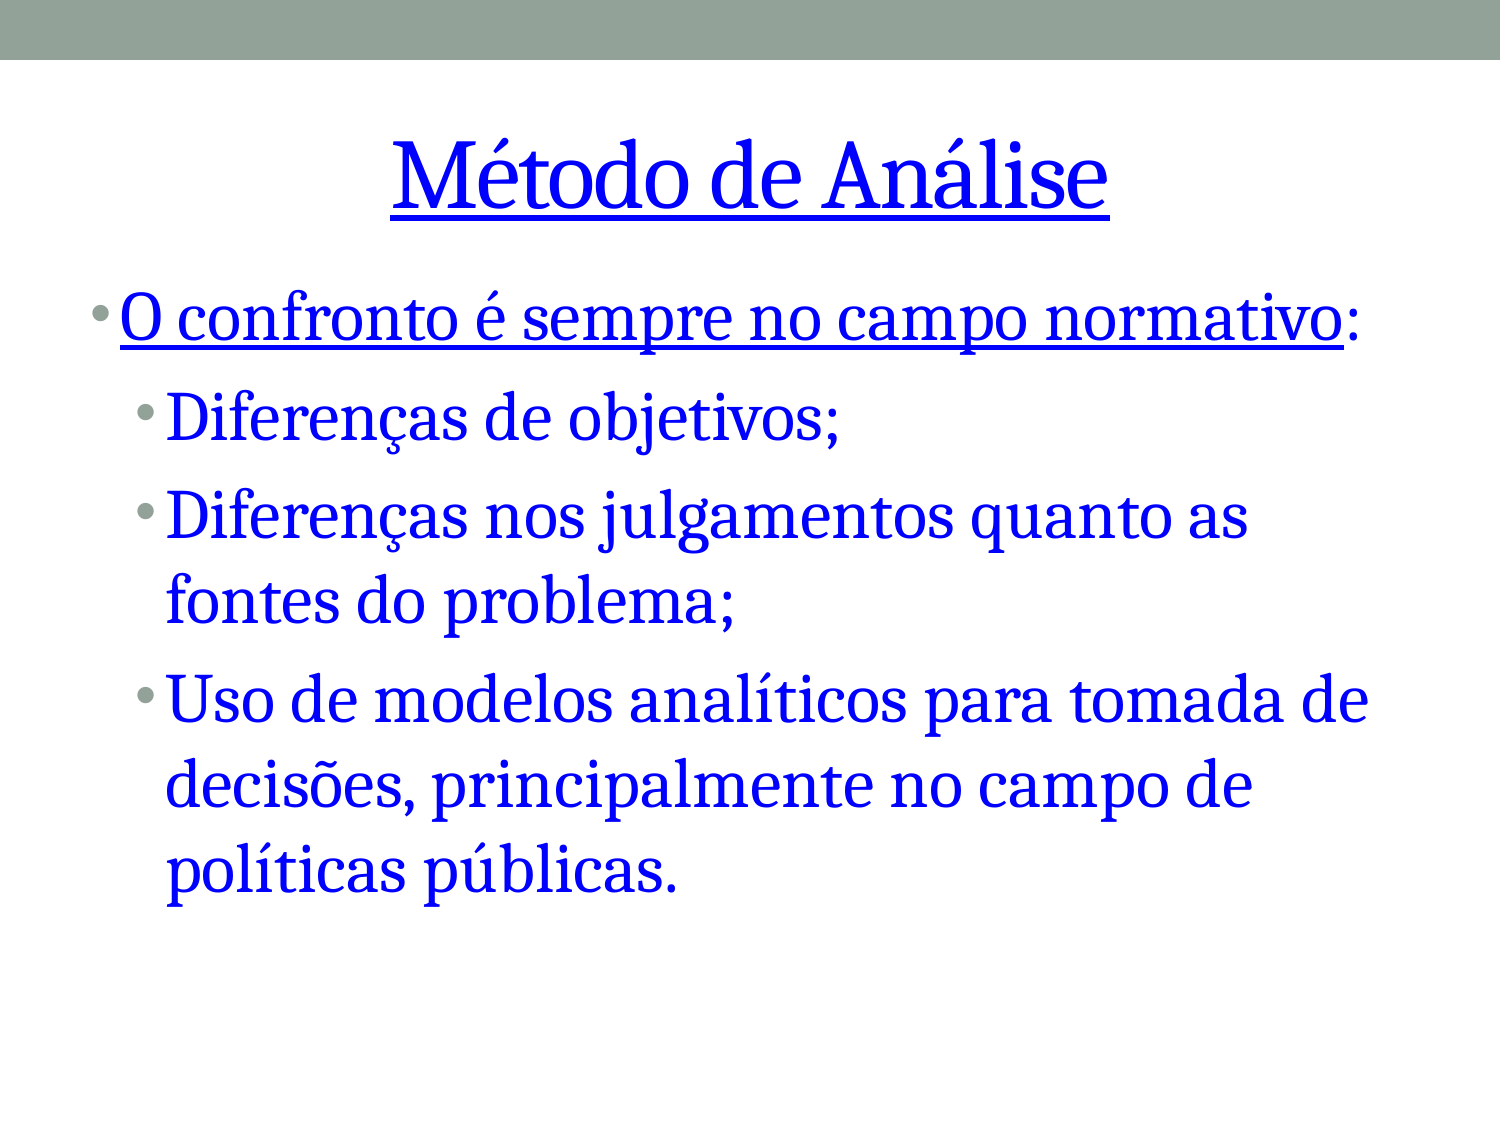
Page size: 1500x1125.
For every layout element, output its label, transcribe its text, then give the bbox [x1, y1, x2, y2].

title Método de Análise [75, 87, 1425, 250]
list O confronto é sempre no campo normativo: Diferenças de objetivos; Diferenças nos julgamentos quanto as fontes do problema; Uso de modelos analíticos para tomada de decisões, principalmente no campo de políticas públicas. [75, 262, 1425, 1063]
